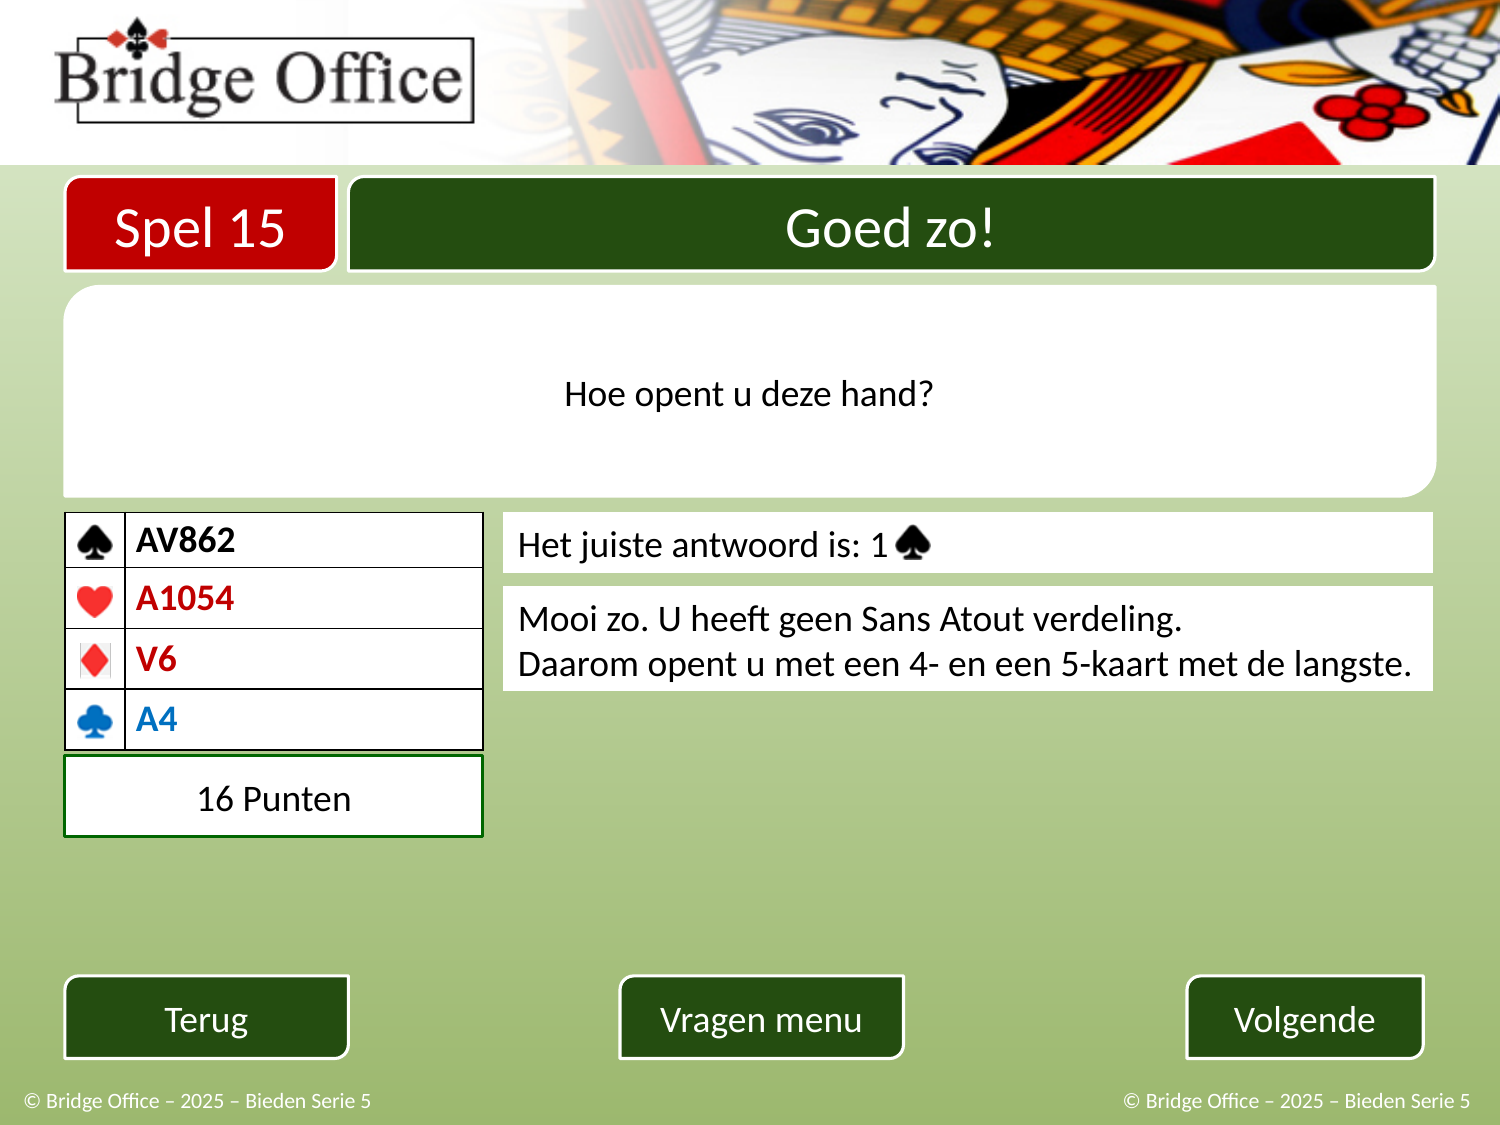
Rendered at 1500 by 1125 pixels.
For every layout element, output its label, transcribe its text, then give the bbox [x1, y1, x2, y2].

picture [77, 585, 113, 618]
table_cell A4 [126, 690, 482, 749]
text_box 16 Punten [63, 754, 484, 838]
text_box © Bridge Office – 2025 – Bieden Serie 5 [8, 1079, 393, 1121]
text_box © Bridge Office – 2025 – Bieden Serie 5 [1107, 1079, 1500, 1121]
picture [77, 703, 113, 740]
picture [77, 643, 113, 679]
table_cell [66, 690, 124, 749]
text_box Vragen menu [618, 974, 906, 1061]
table_header [66, 513, 124, 567]
picture [0, 0, 1500, 166]
table_cell [66, 629, 124, 688]
text_box Goed zo! [346, 179, 1437, 273]
table_header AV862 [126, 513, 482, 567]
table_cell V6 [126, 629, 482, 688]
picture [895, 524, 932, 561]
text_box Het juiste antwoord is: 1 [503, 512, 1433, 573]
text_box Terug [63, 974, 350, 1061]
table_cell [66, 568, 124, 628]
picture [77, 524, 113, 561]
text_box Spel 15 [63, 179, 339, 273]
text_box Volgende [1185, 974, 1425, 1061]
text_box Mooi zo. U heeft geen Sans Atout verdeling. Daarom opent u met een 4- en een 5-kaart met de langste. [503, 586, 1433, 691]
table_cell A1054 [126, 568, 482, 628]
text_box Hoe opent u deze hand? [63, 284, 1437, 498]
